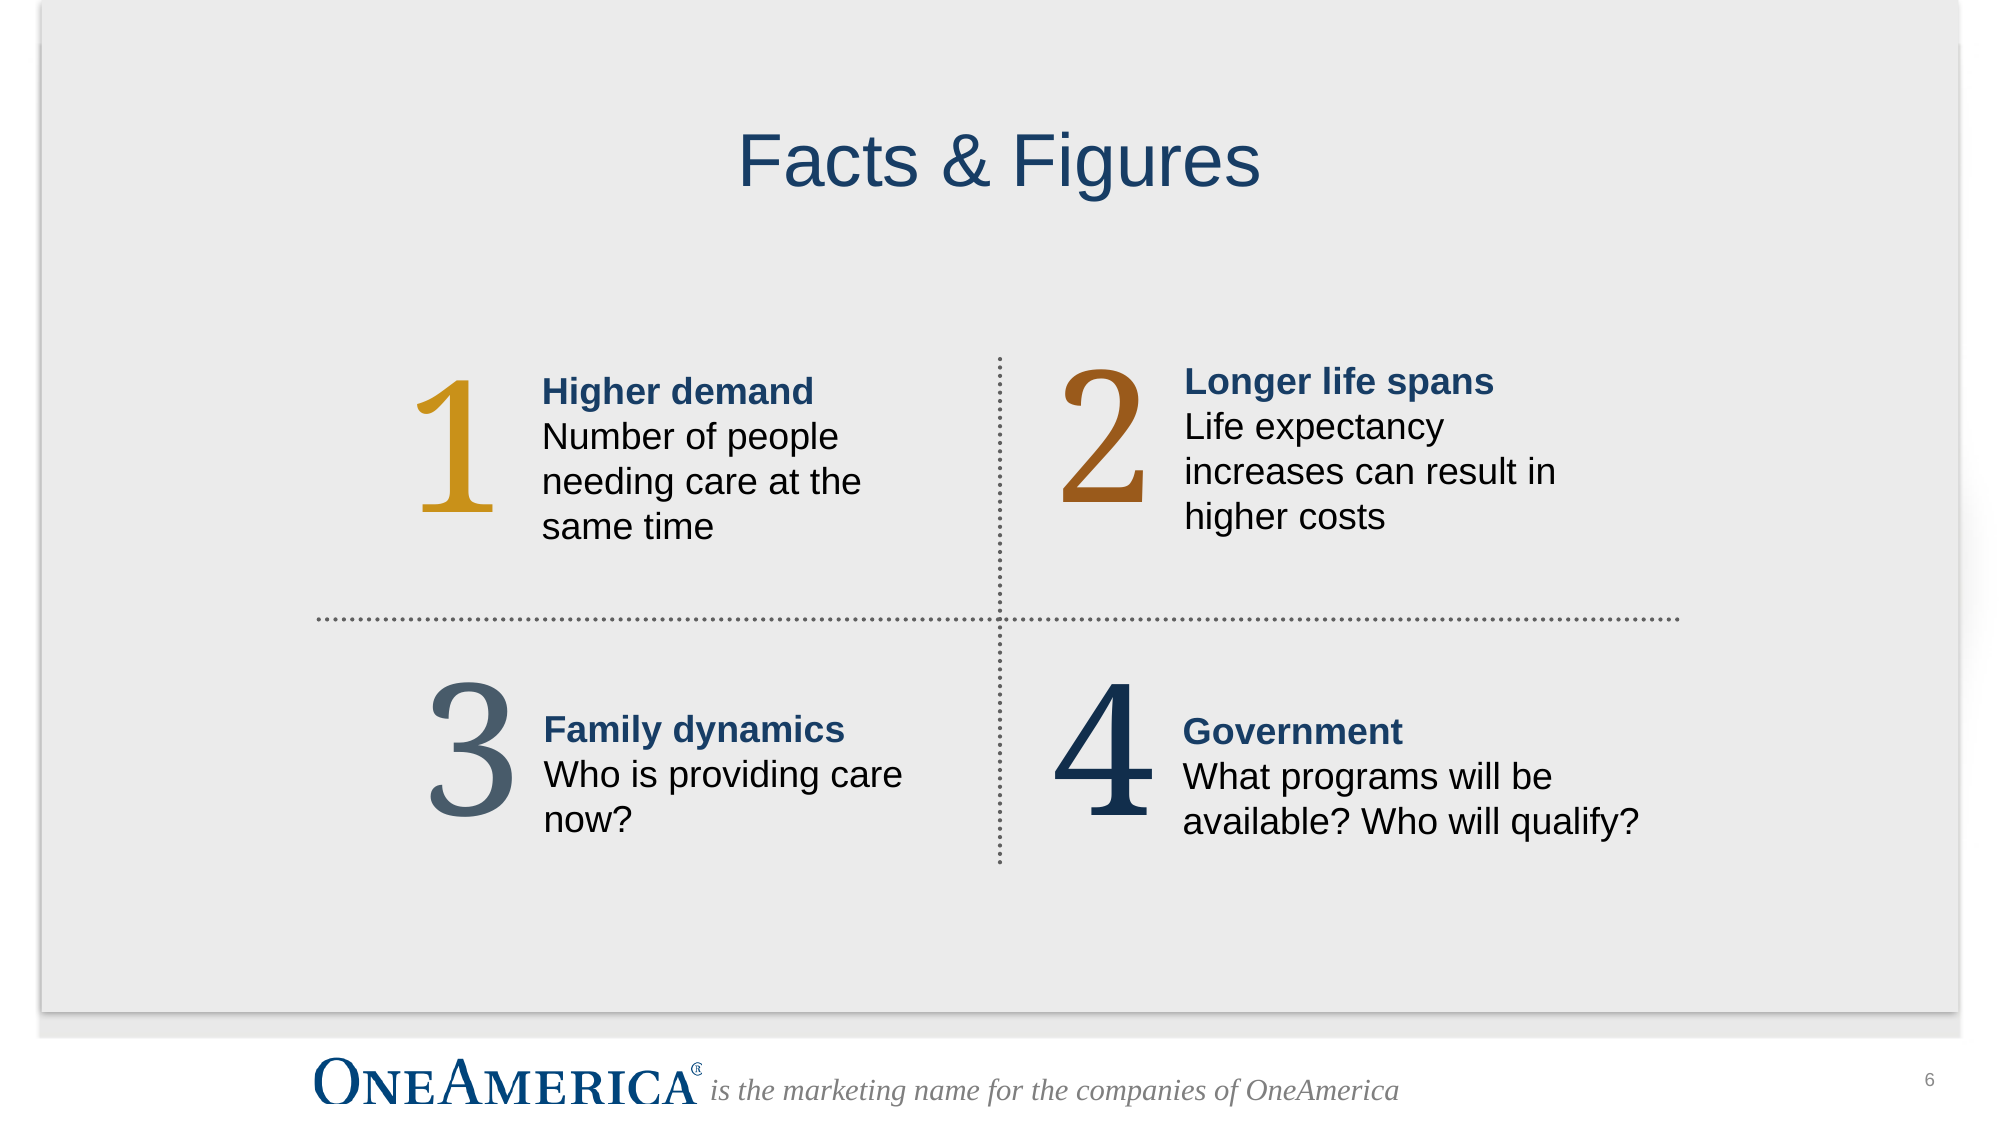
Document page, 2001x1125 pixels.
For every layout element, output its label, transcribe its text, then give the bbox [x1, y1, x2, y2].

text_box 1 [390, 321, 523, 557]
title Facts & Figures [99, 77, 1901, 236]
text_box 3 [405, 624, 545, 860]
text_box Government What programs will be available? Who will qualify? [1167, 699, 1675, 915]
text_box 2 [1038, 312, 1171, 547]
picture [0, 0, 2001, 1125]
text_box Family dynamics Who is providing care now? [528, 697, 964, 848]
text_box Longer life spans Life expectancy increases can result in higher costs [1171, 349, 1586, 545]
text_box 4 [1037, 624, 1171, 860]
text_box Higher demand Number of people needing care at the same time [527, 359, 957, 555]
